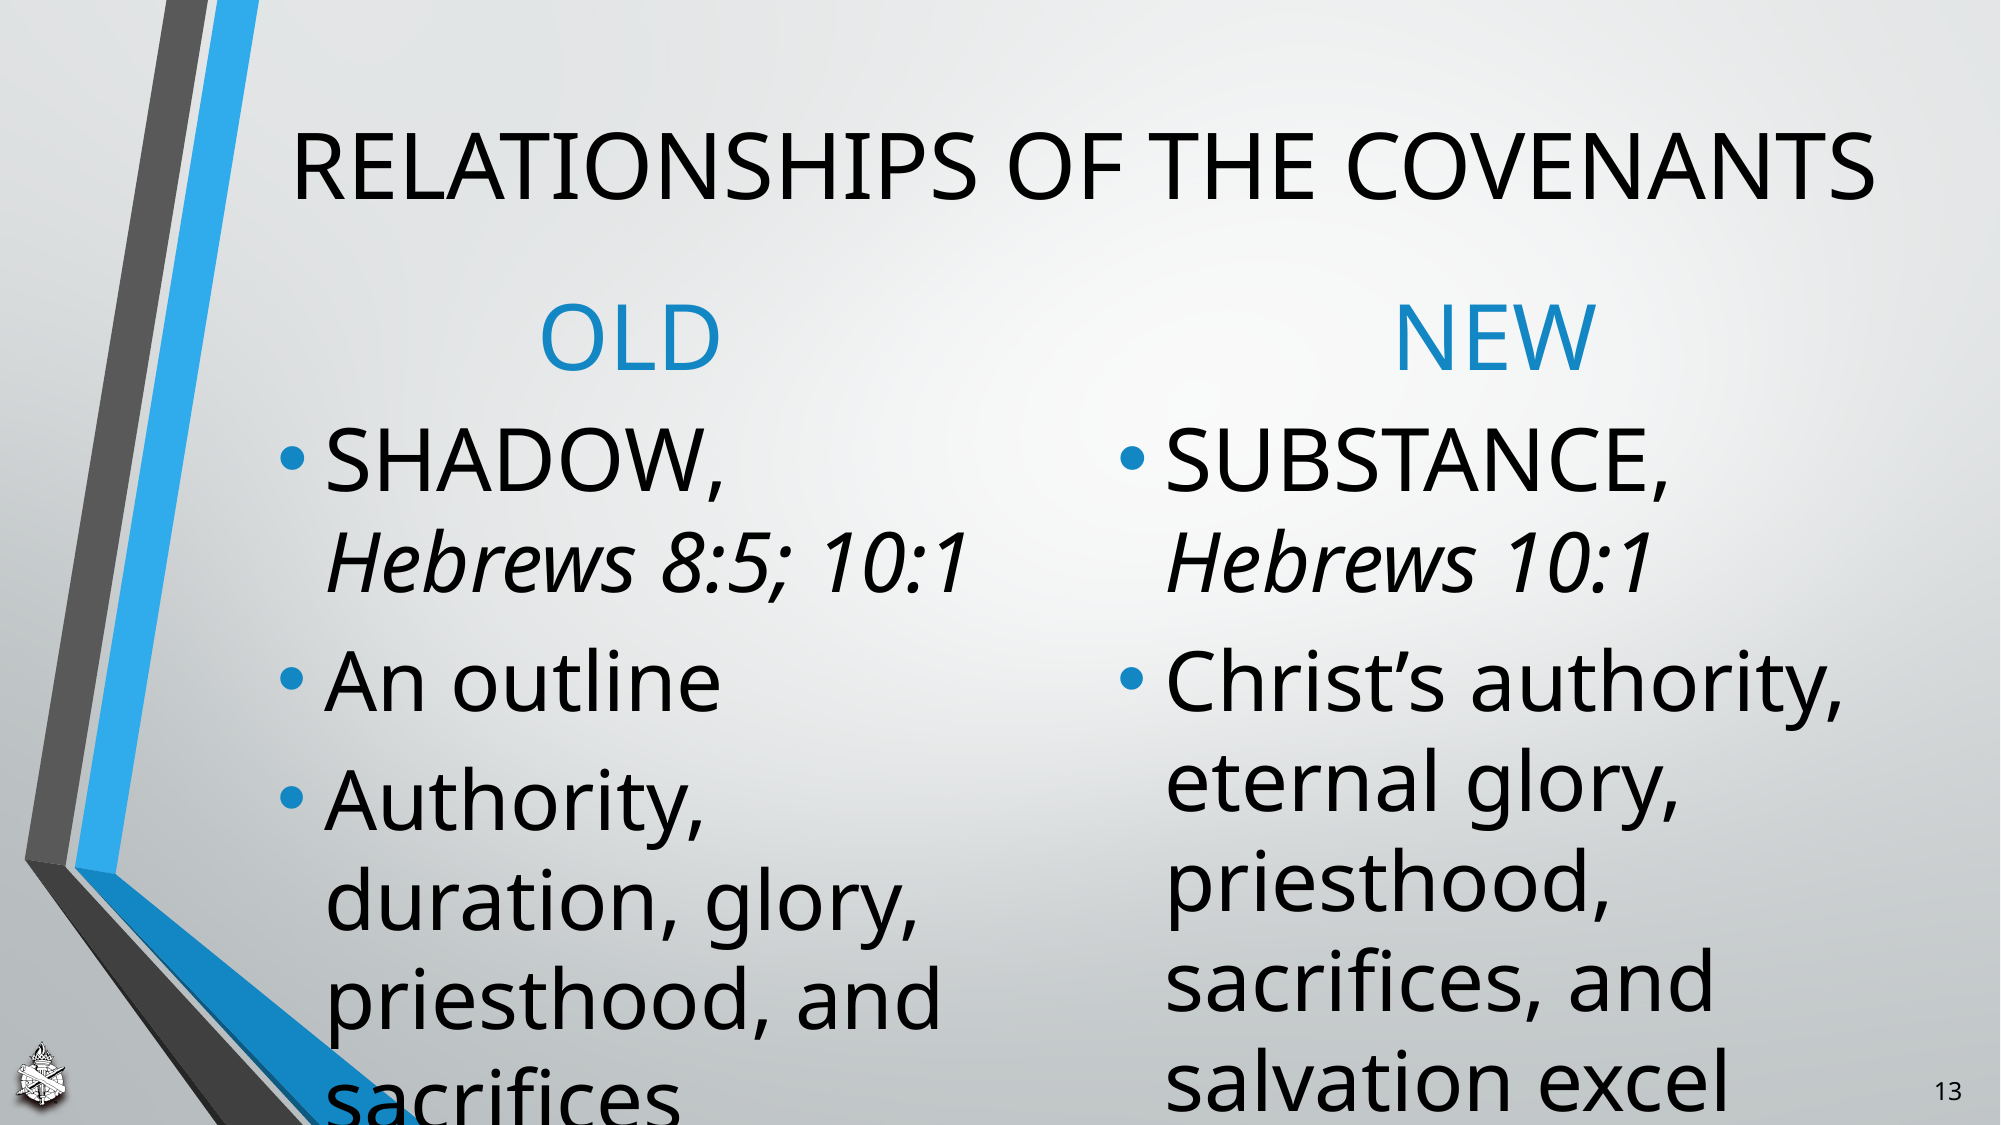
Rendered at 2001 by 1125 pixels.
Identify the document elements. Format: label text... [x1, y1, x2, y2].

slide_number 13 [1886, 1062, 1978, 1122]
list OLD [262, 266, 1000, 396]
picture [15, 1041, 67, 1106]
list Shadow, Hebrews 8:5; 10:1 An outline Authority, duration, glory, priesthood, and sacrifices [262, 396, 1050, 1106]
title Relationships of the Covenants [262, 84, 1906, 241]
list NEW [1102, 266, 1887, 396]
list Substance, Hebrews 10:1 Christ’s authority, eternal glory, priesthood, sacrifices, and salvation excel [1102, 396, 1985, 1078]
